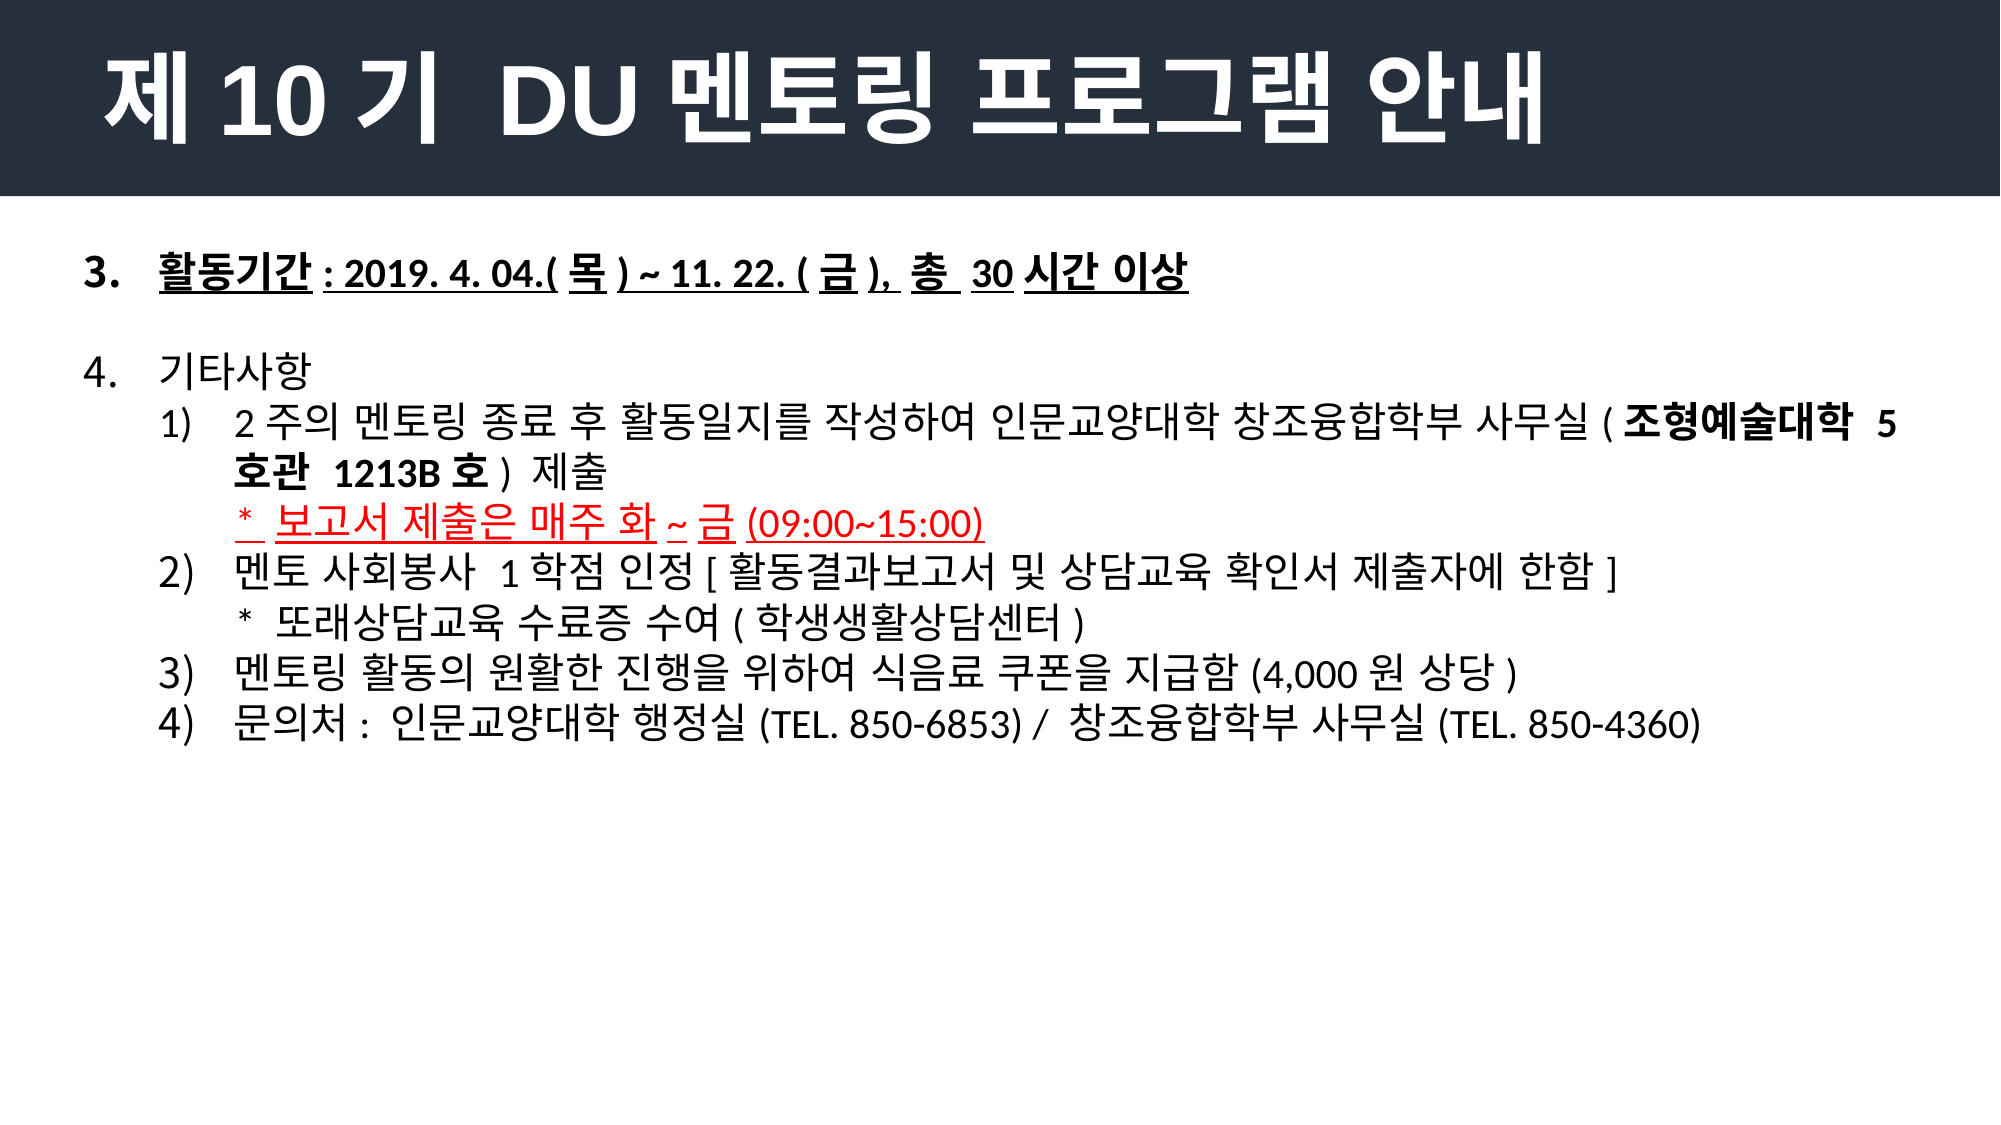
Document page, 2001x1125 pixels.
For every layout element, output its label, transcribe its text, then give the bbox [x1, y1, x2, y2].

text_box 활동기간: 2019. 4. 04.(목) ~ 11. 22. (금), 총 30시간 이상 기타사항 2주의 멘토링 종료 후 활동일지를 작성하여 인문교양대학 창조융합학부 사무실(조형예술대학 5호관 1213B호) 제출 * 보고서 제출은 매주 화~금(09:00~15:00) 멘토 사회봉사 1학점 인정[활동결과보고서 및 상담교육 확인서 제출자에 한함] * 또래상담교육 수료증 수여(학생생활상담센터) 멘토링 활동의 원활한 진행을 위하여 식음료 쿠폰을 지급함(4,000원 상당) 문의처: 인문교양대학 행정실(TEL. 850-6853) / 창조융합학부 사무실(TEL. 850-4360) [69, 238, 1945, 754]
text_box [69, 25, 1584, 193]
text_box [0, 0, 2000, 197]
